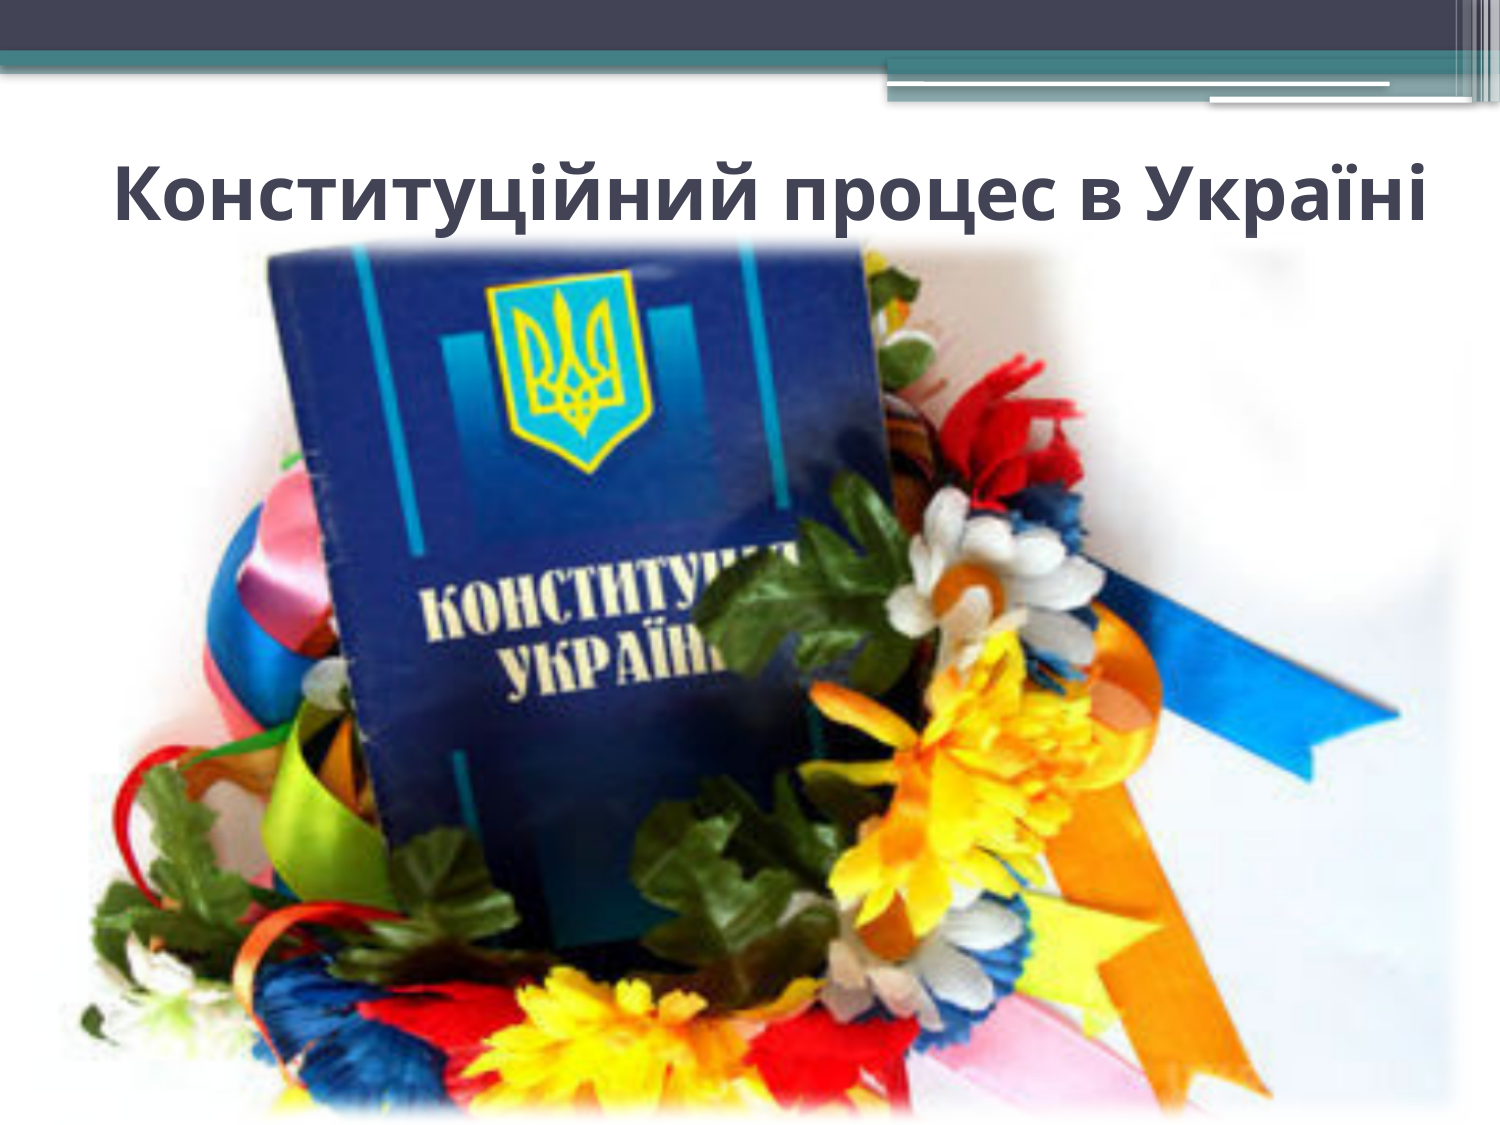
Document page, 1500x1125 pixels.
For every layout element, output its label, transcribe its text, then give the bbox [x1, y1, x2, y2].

picture [29, 231, 1471, 1125]
title Конституційний процес в Україні [41, 101, 1500, 279]
